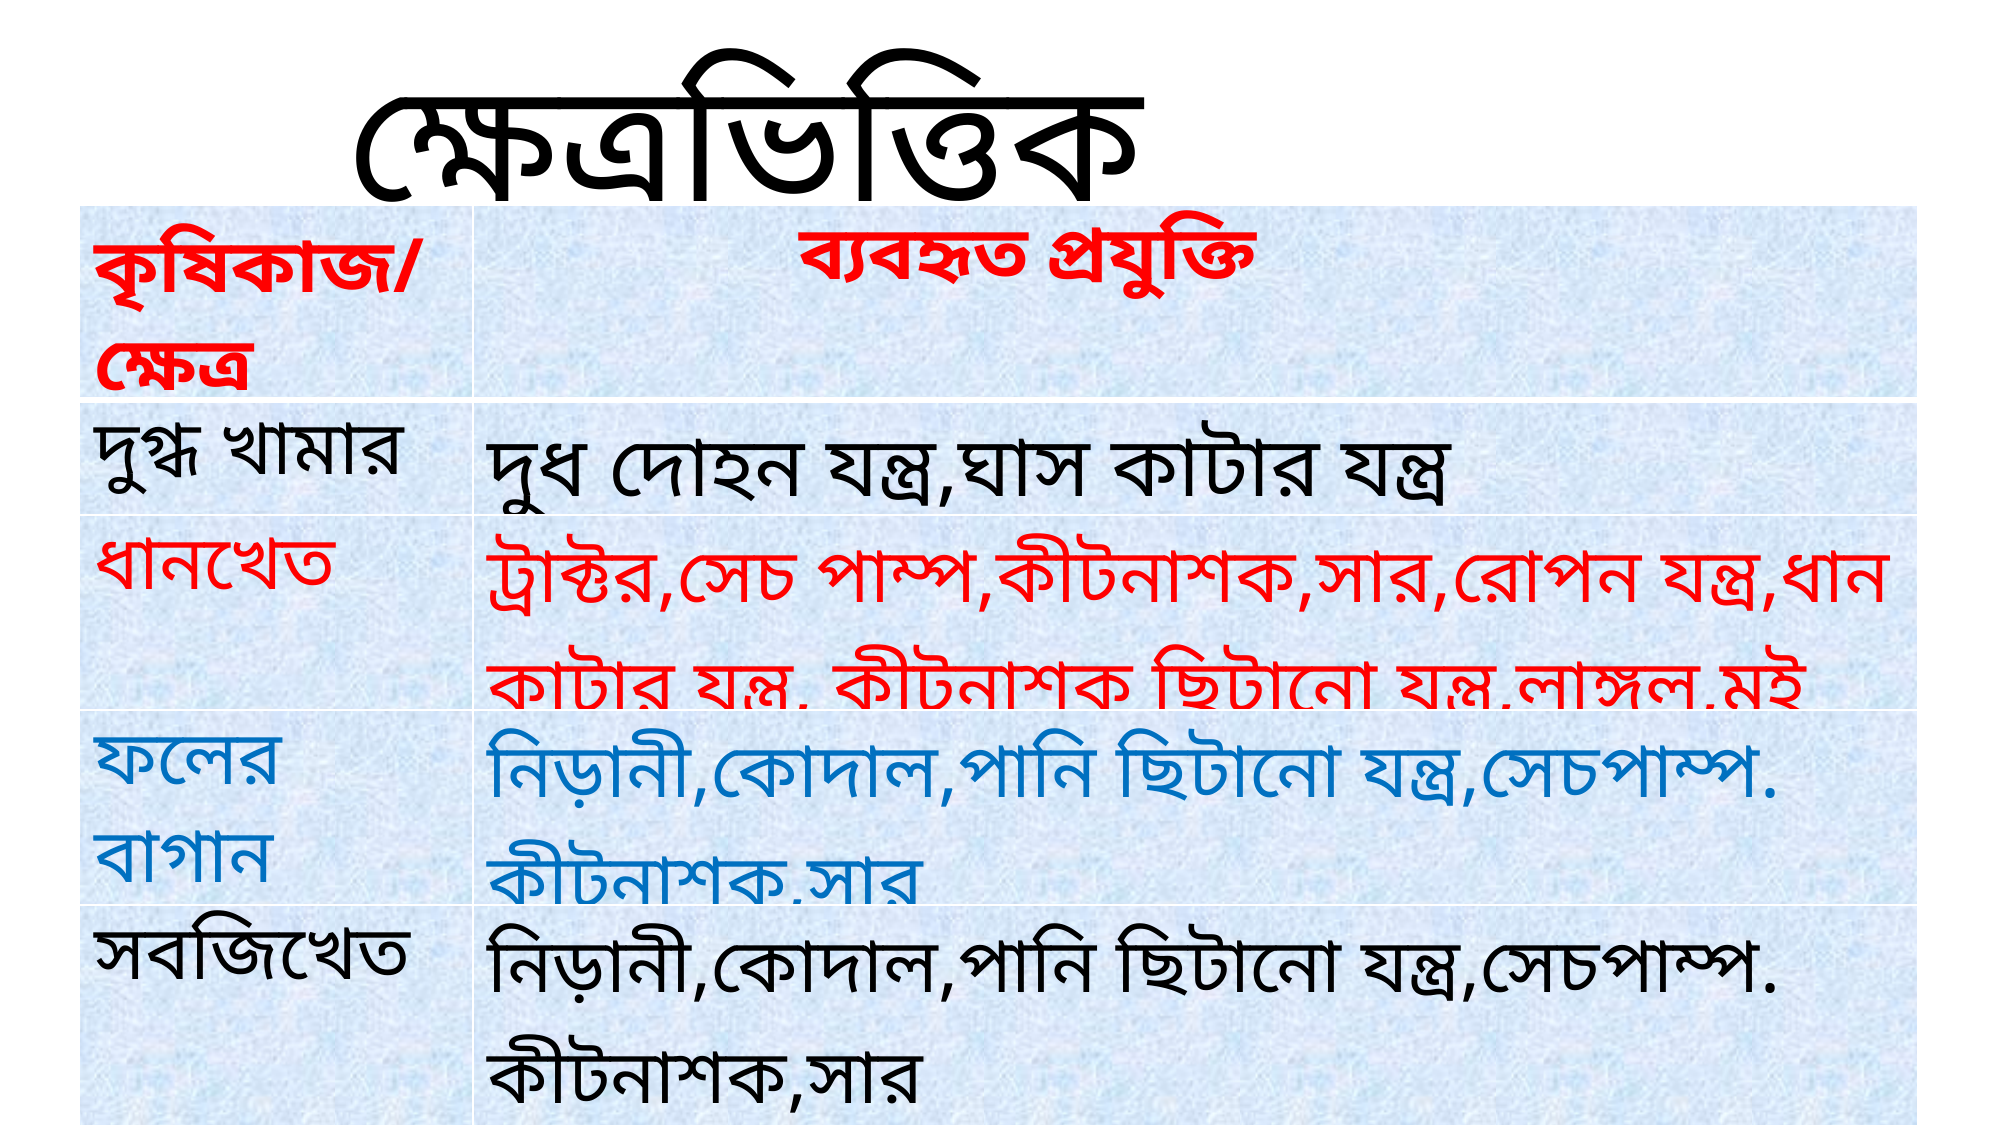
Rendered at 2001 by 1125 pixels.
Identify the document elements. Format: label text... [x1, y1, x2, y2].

table_cell দুগ্ধ খামার [80, 403, 472, 514]
table_cell ট্রাক্টর,সেচ পাম্প,কীটনাশক,সার,রোপন যন্ত্র,ধান কাটার যন্ত্র, কীটনাশক ছিটানো যন্ত্র,লাঙ্গল,মই [474, 516, 1917, 709]
text_box ক্ষেত্রভিত্তিক প্রযুক্তি সমূহ [334, 27, 1571, 204]
table_cell ফলের বাগান [80, 711, 472, 904]
table_header কৃষিকাজ/ক্ষেত্র [80, 206, 472, 397]
table_cell সবজিখেত [80, 906, 472, 1125]
table_cell নিড়ানী,কোদাল,পানি ছিটানো যন্ত্র,সেচপাম্প. কীটনাশক,সার [474, 906, 1917, 1125]
table_header ব্যবহৃত প্রযুক্তি [474, 206, 1917, 397]
table_cell দুধ দোহন যন্ত্র,ঘাস কাটার যন্ত্র [474, 403, 1917, 514]
table_cell নিড়ানী,কোদাল,পানি ছিটানো যন্ত্র,সেচপাম্প. কীটনাশক,সার [474, 711, 1917, 904]
table_cell ধানখেত [80, 516, 472, 709]
